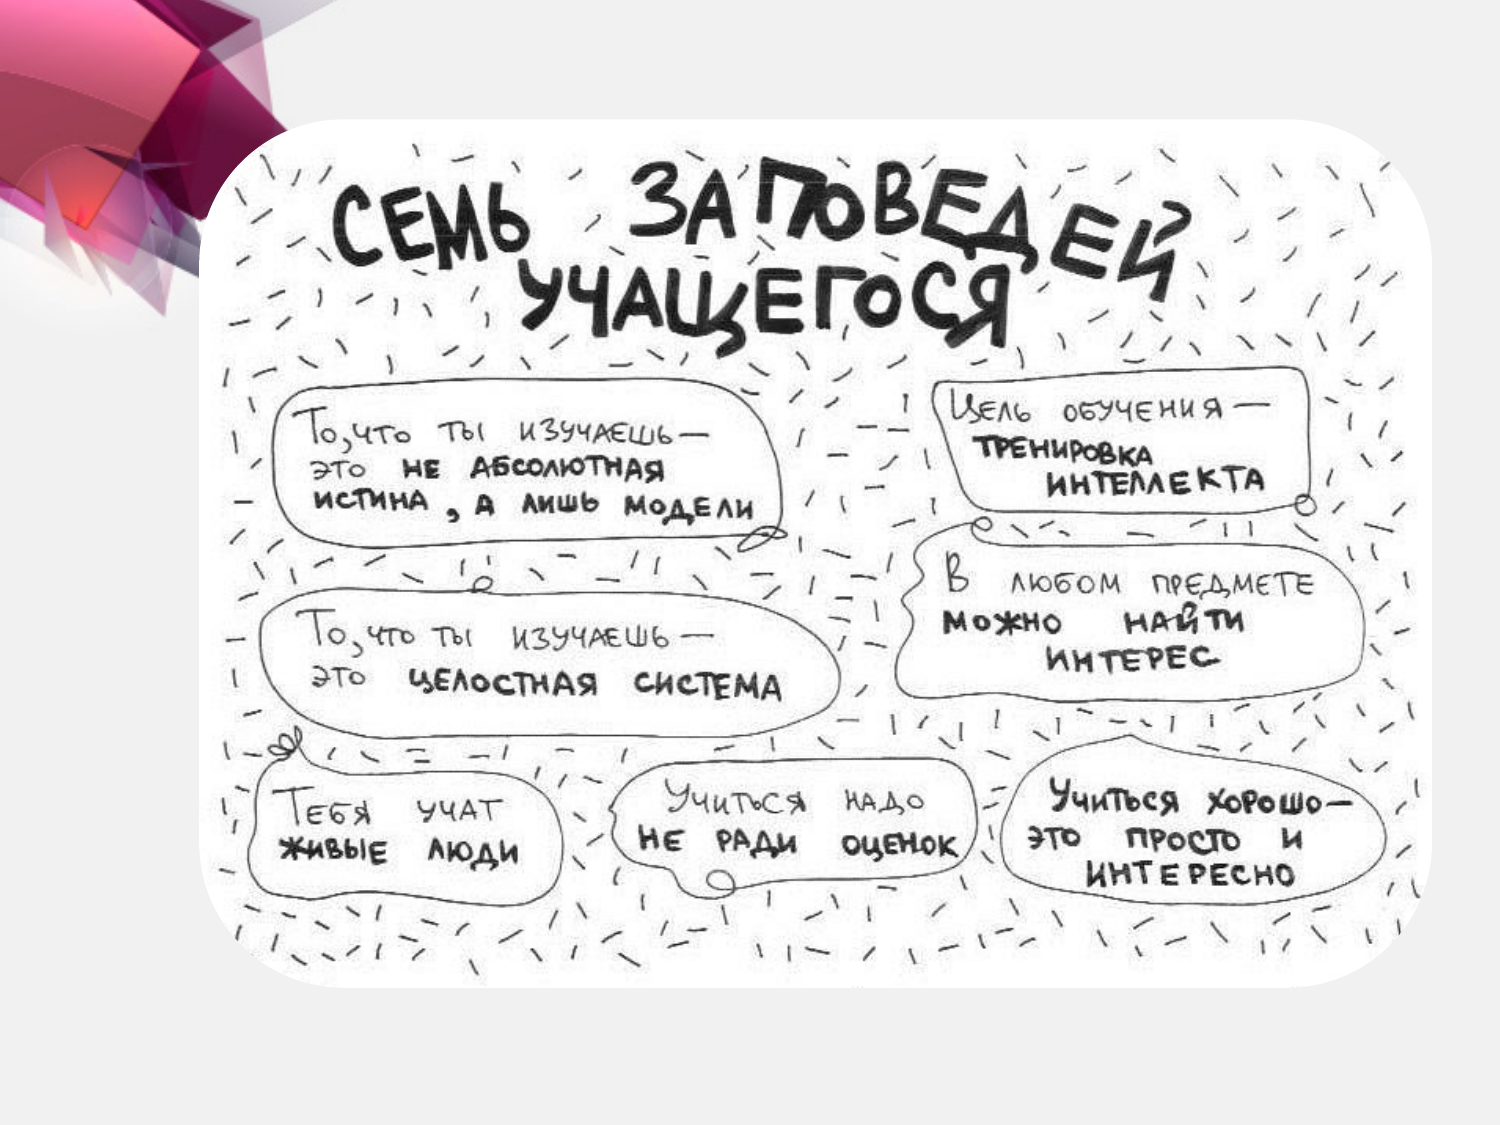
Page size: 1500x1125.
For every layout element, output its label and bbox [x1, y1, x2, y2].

title [103, 59, 1397, 278]
list [199, 119, 1432, 988]
picture [0, 0, 1500, 1125]
